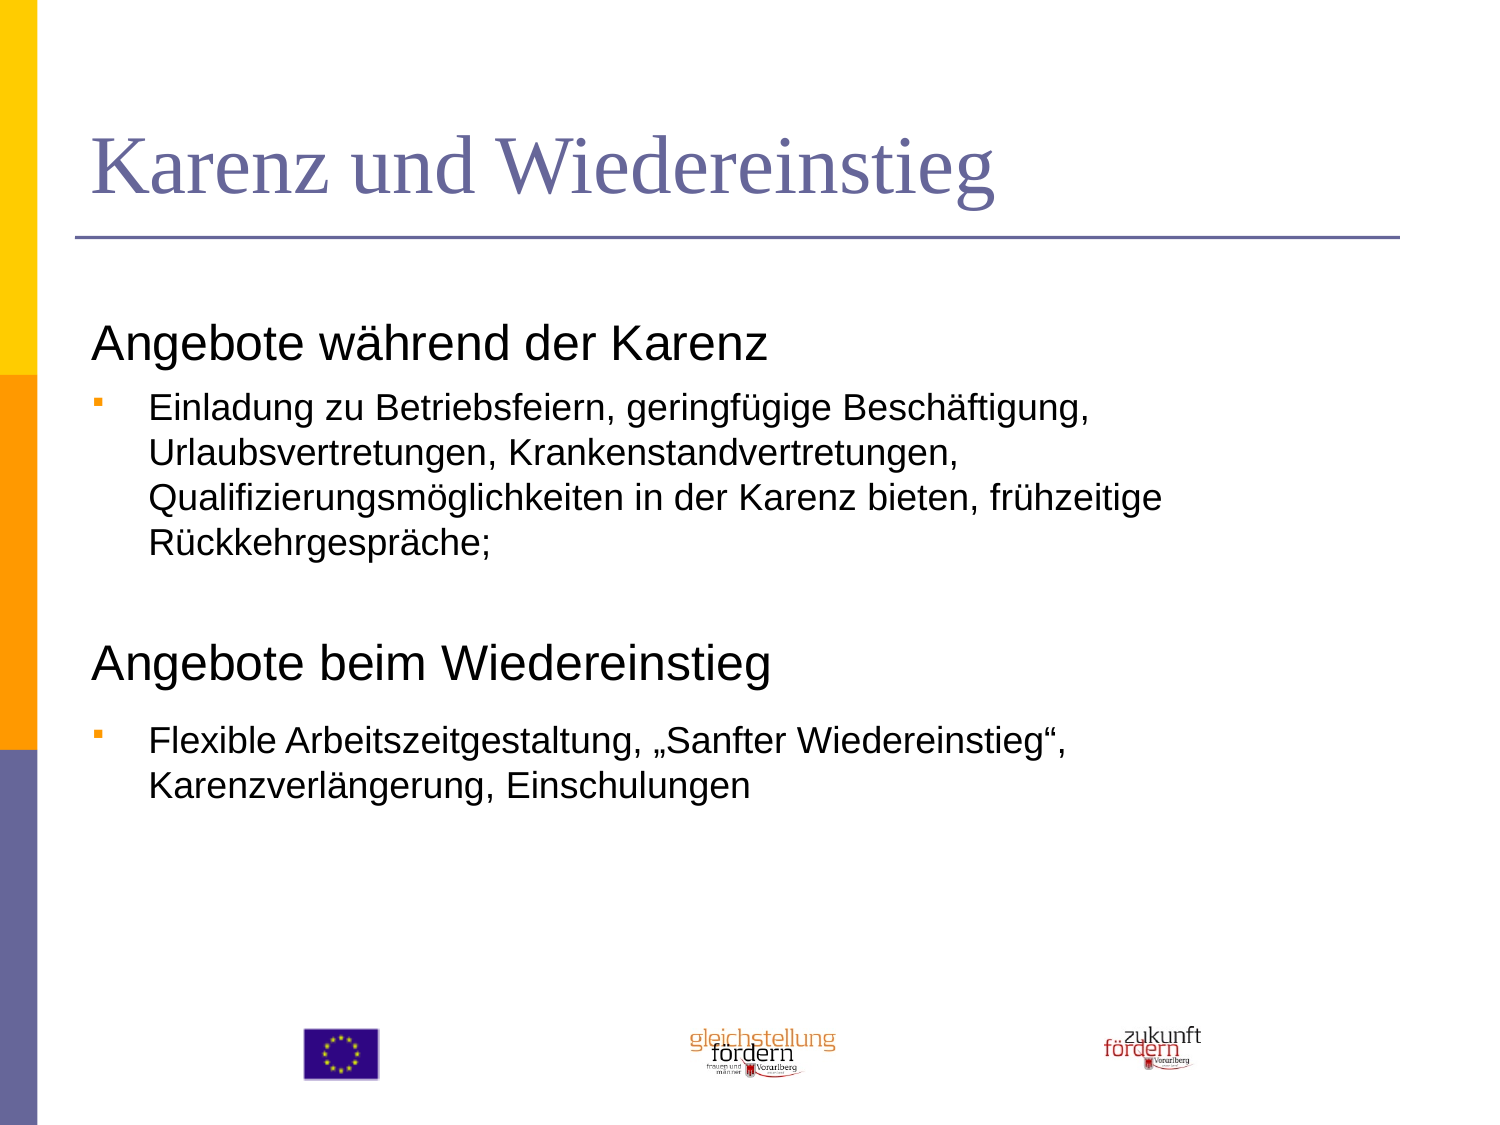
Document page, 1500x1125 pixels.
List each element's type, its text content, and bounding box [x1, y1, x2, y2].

picture [690, 1028, 836, 1078]
picture [1104, 1026, 1201, 1070]
title Karenz und Wiedereinstieg [75, 31, 1425, 218]
picture [303, 1028, 380, 1081]
list Angebote während der Karenz Einladung zu Betriebsfeiern, geringfügige Beschäftigung, Urlaubsvertretungen, Krankenstandvertretungen, Qualifizierungsmöglichkeiten in der Karenz bieten, frühzeitige Rückkehrgespräche; Angebote beim Wiedereinstieg Flexible Arbeitszeitgestaltung, „Sanfter Wiedereinstieg“, Karenzverlängerung, Einschulungen [76, 255, 1427, 999]
